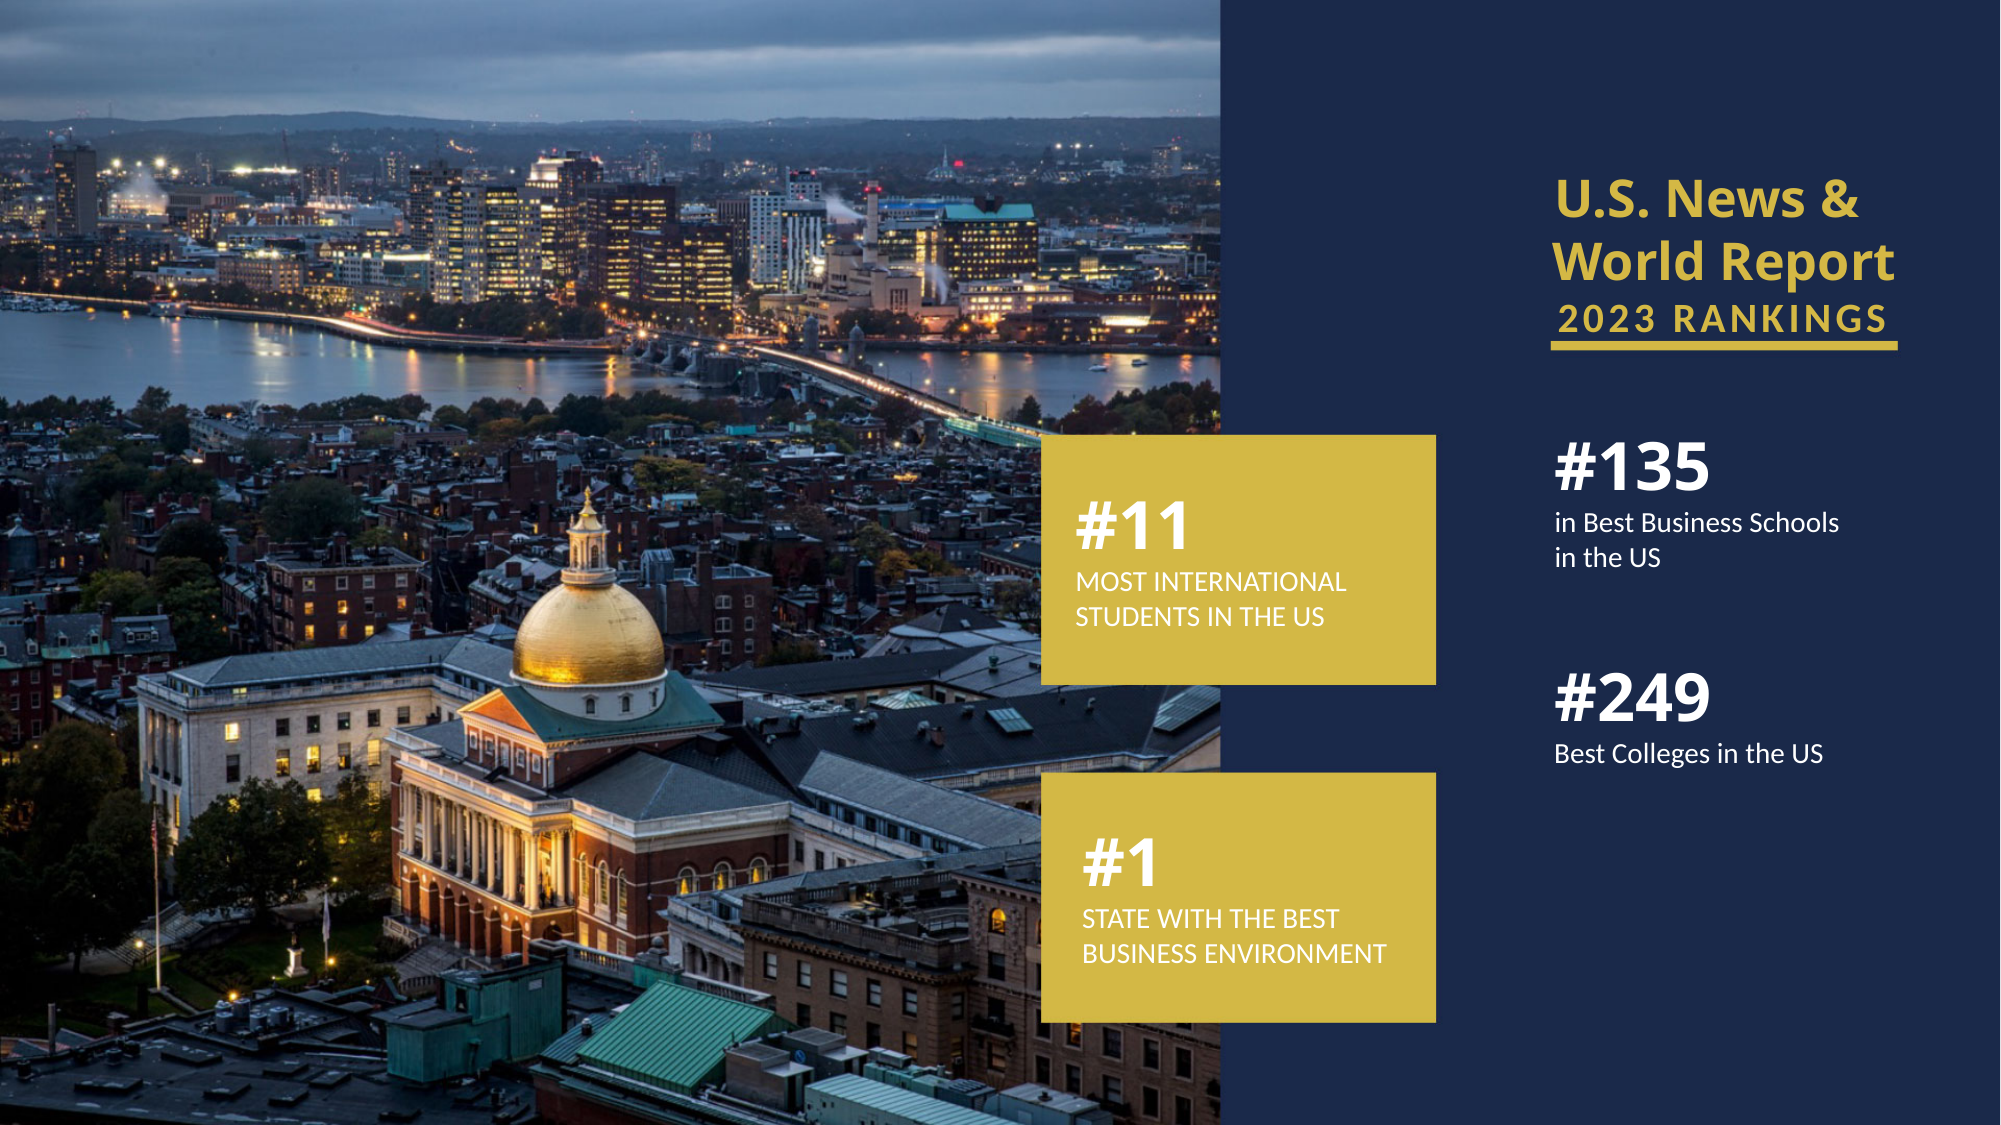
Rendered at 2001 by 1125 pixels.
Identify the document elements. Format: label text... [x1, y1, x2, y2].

text_box U.S. News & World Report 2023 RANKINGS [1552, 144, 2000, 341]
picture [0, 0, 2001, 1125]
text_box #135 in Best Business Schools in the US [1554, 421, 1847, 574]
text_box #249 Best Colleges in the US [1554, 651, 1896, 770]
text_box #11 MOST INTERNATIONAL STUDENTS IN THE US [1075, 480, 1418, 633]
text_box #1 STATE WITH THE BEST BUSINESS ENVIRONMENT [1082, 817, 1486, 970]
